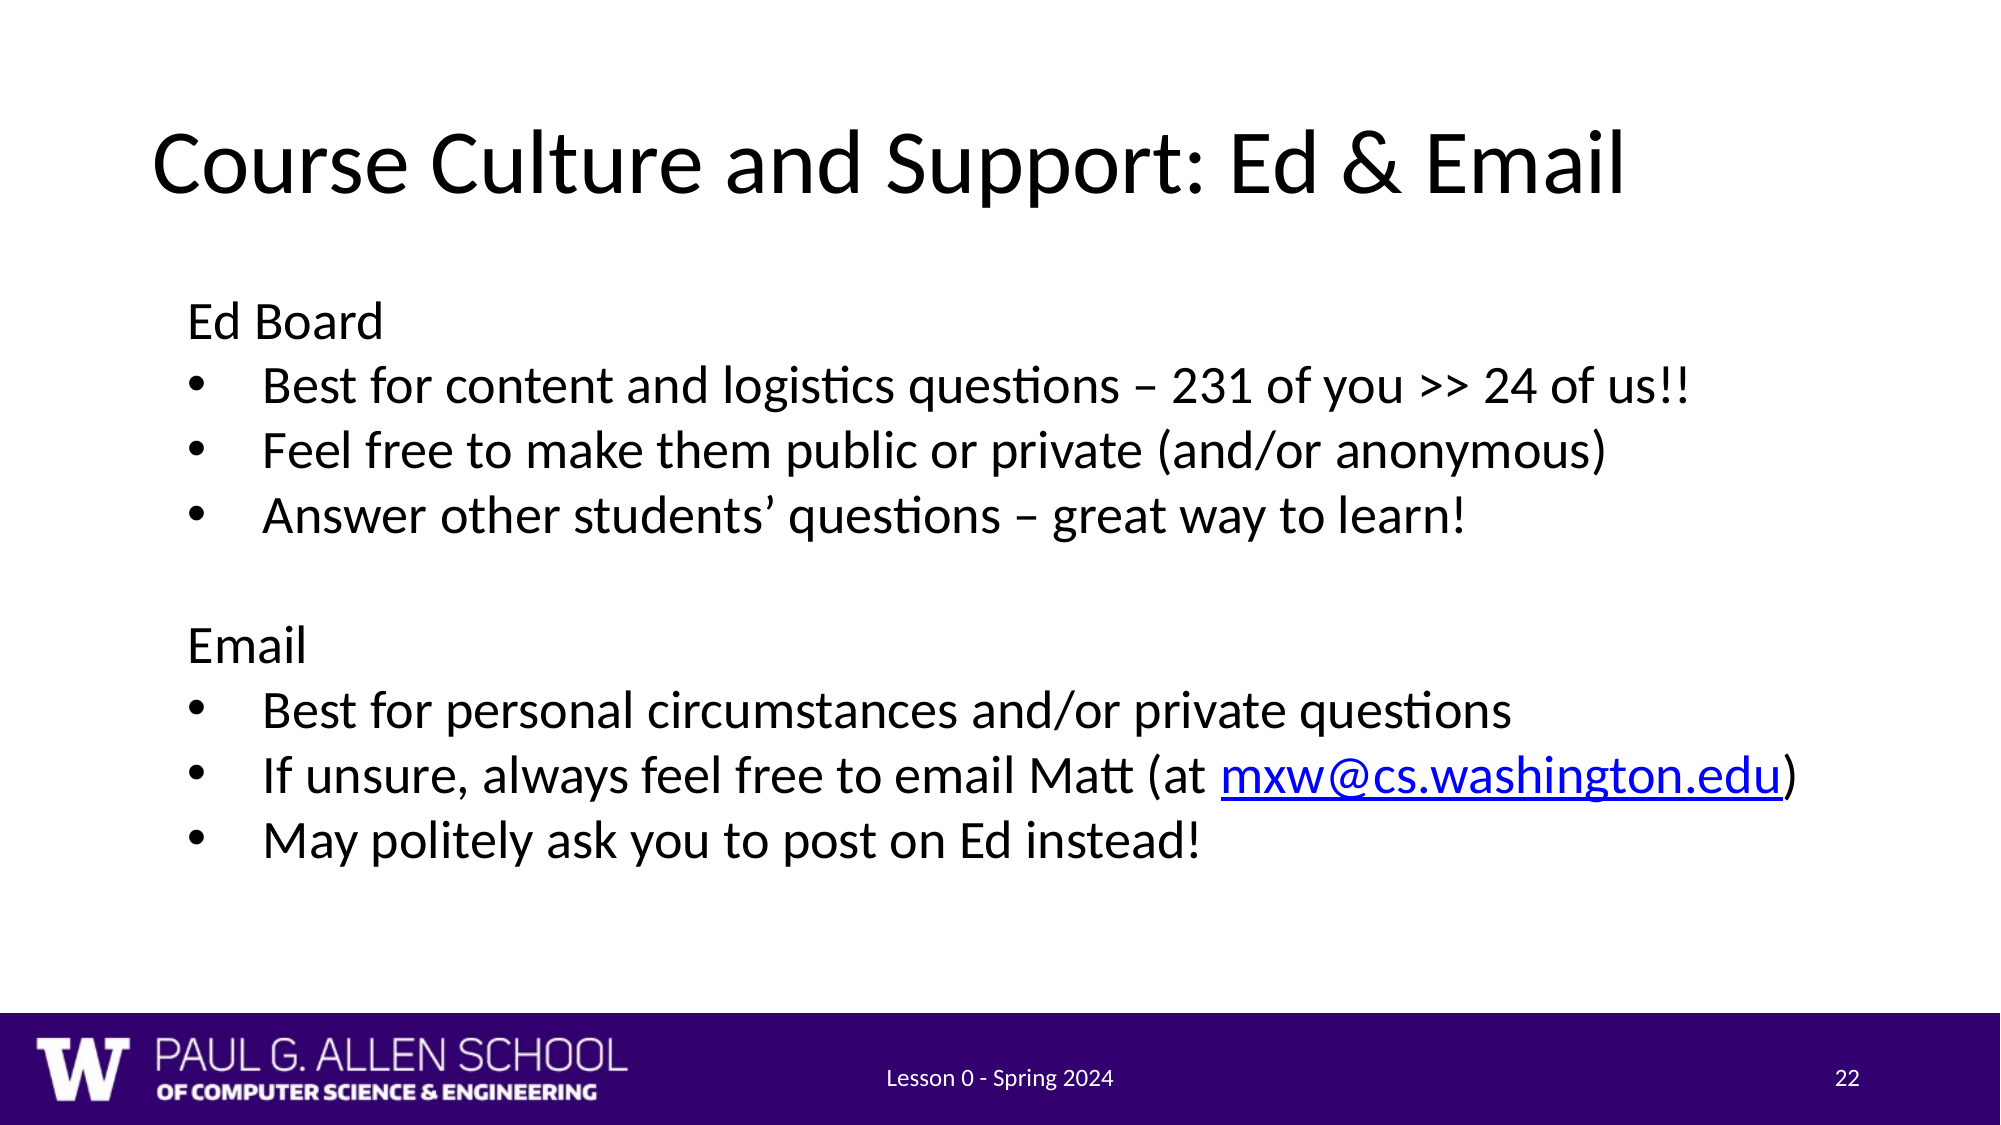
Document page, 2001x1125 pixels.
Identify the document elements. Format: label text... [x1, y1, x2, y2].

title Course Culture and Support: Ed & Email [150, 100, 1706, 284]
footer Lesson 0 - Spring 2024 [884, 1060, 1150, 1125]
list Ed Board Best for content and logistics questions – 231 of you >> 24 of us!! Feel free to make them public or private (and/or anonymous) Answer other students’ questions – great way to learn! Email Best for personal circumstances and/or private questions If unsure, always feel free to email Matt (at mxw@cs.washington.edu) May politely ask you to post on Ed instead! [150, 284, 1875, 942]
picture [0, 1013, 2000, 1125]
slide_number 22 [1815, 1060, 1913, 1125]
